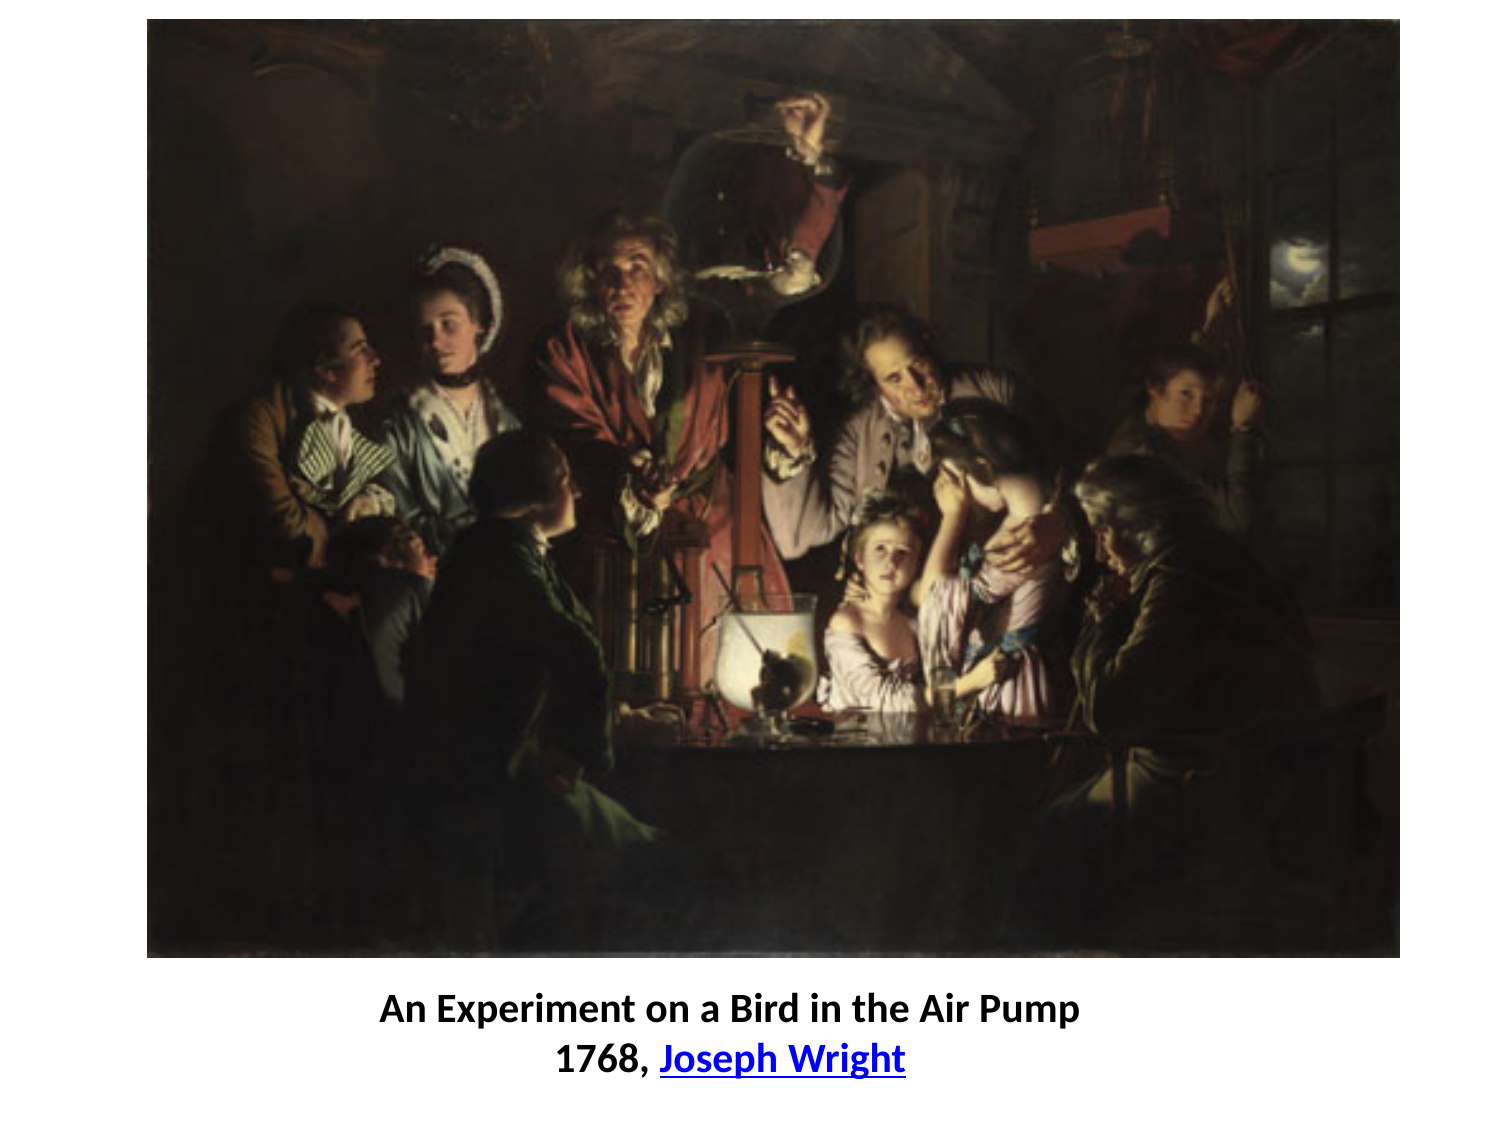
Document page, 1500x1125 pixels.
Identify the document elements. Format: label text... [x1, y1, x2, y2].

picture [147, 18, 1400, 958]
title An Experiment on a Bird in the Air Pump 1768, Joseph Wright [55, 937, 1406, 1125]
